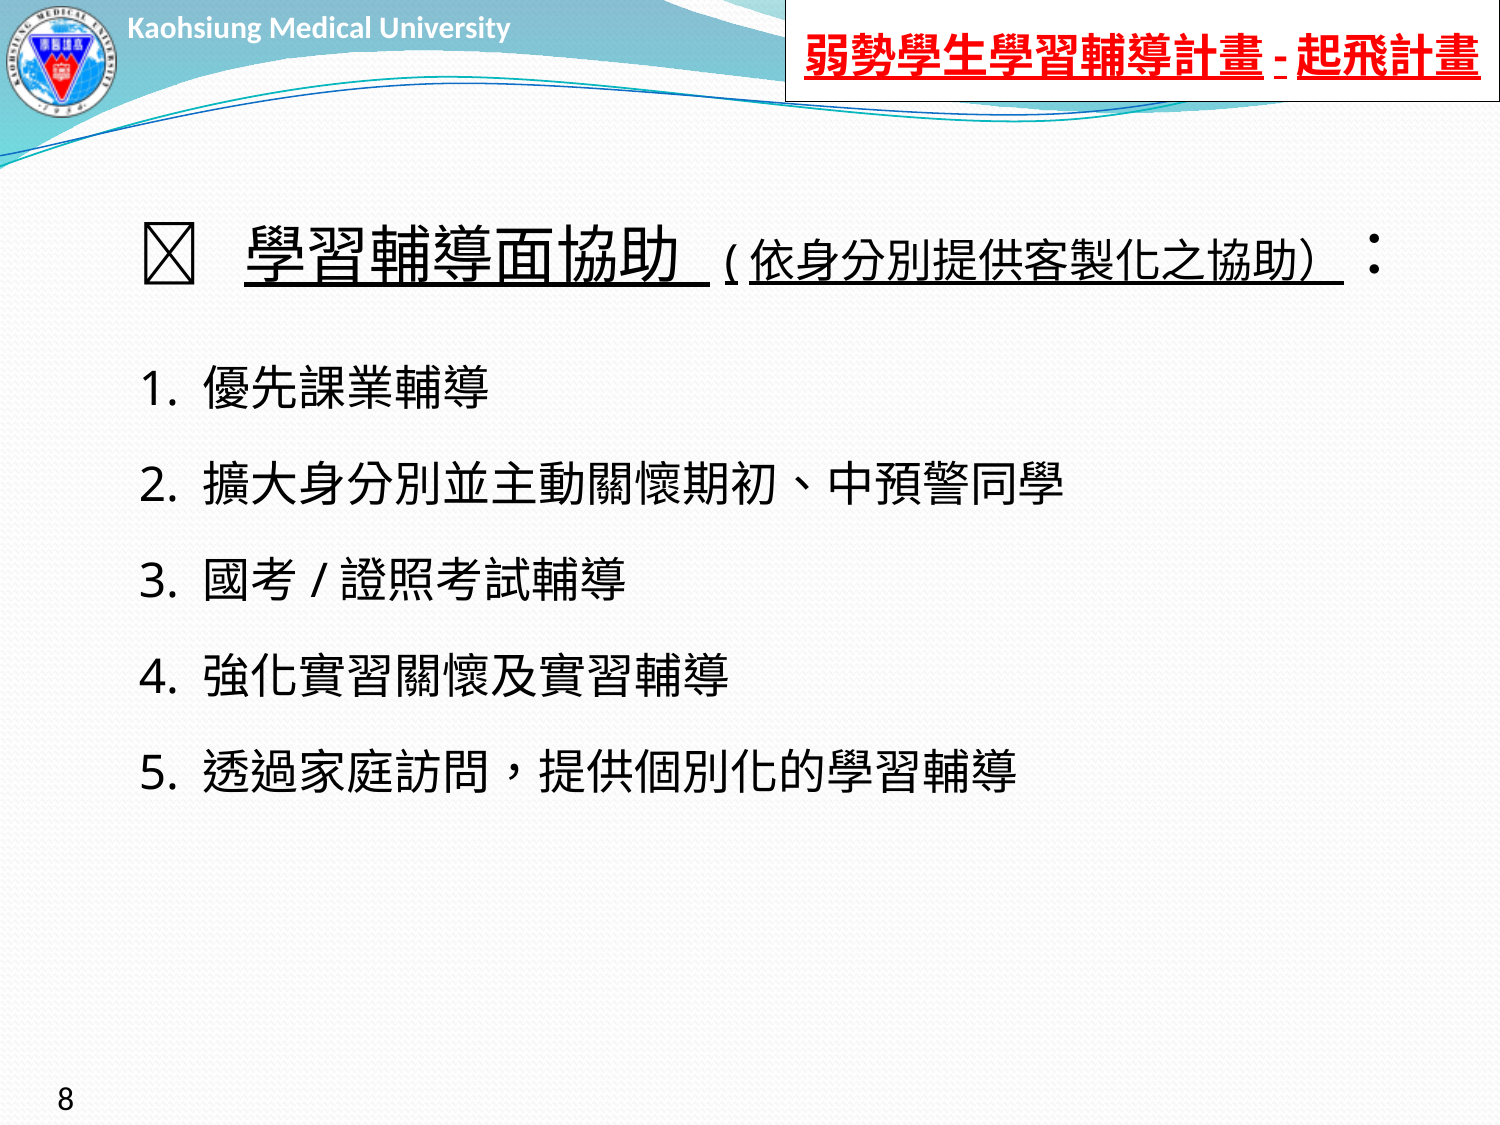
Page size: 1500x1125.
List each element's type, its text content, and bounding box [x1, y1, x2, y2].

slide_number 8 [3, 1069, 129, 1125]
list  學習輔導面協助 (依身分別提供客製化之協助）： 1. 優先課業輔導 2. 擴大身分別並主動關懷期初、中預警同學 3. 國考/證照考試輔導 4. 強化實習關懷及實習輔導 5. 透過家庭訪問，提供個別化的學習輔導 [123, 208, 1407, 870]
picture [6, 6, 117, 118]
text_box 弱勢學生學習輔導計畫-起飛計畫 [785, 0, 1500, 102]
